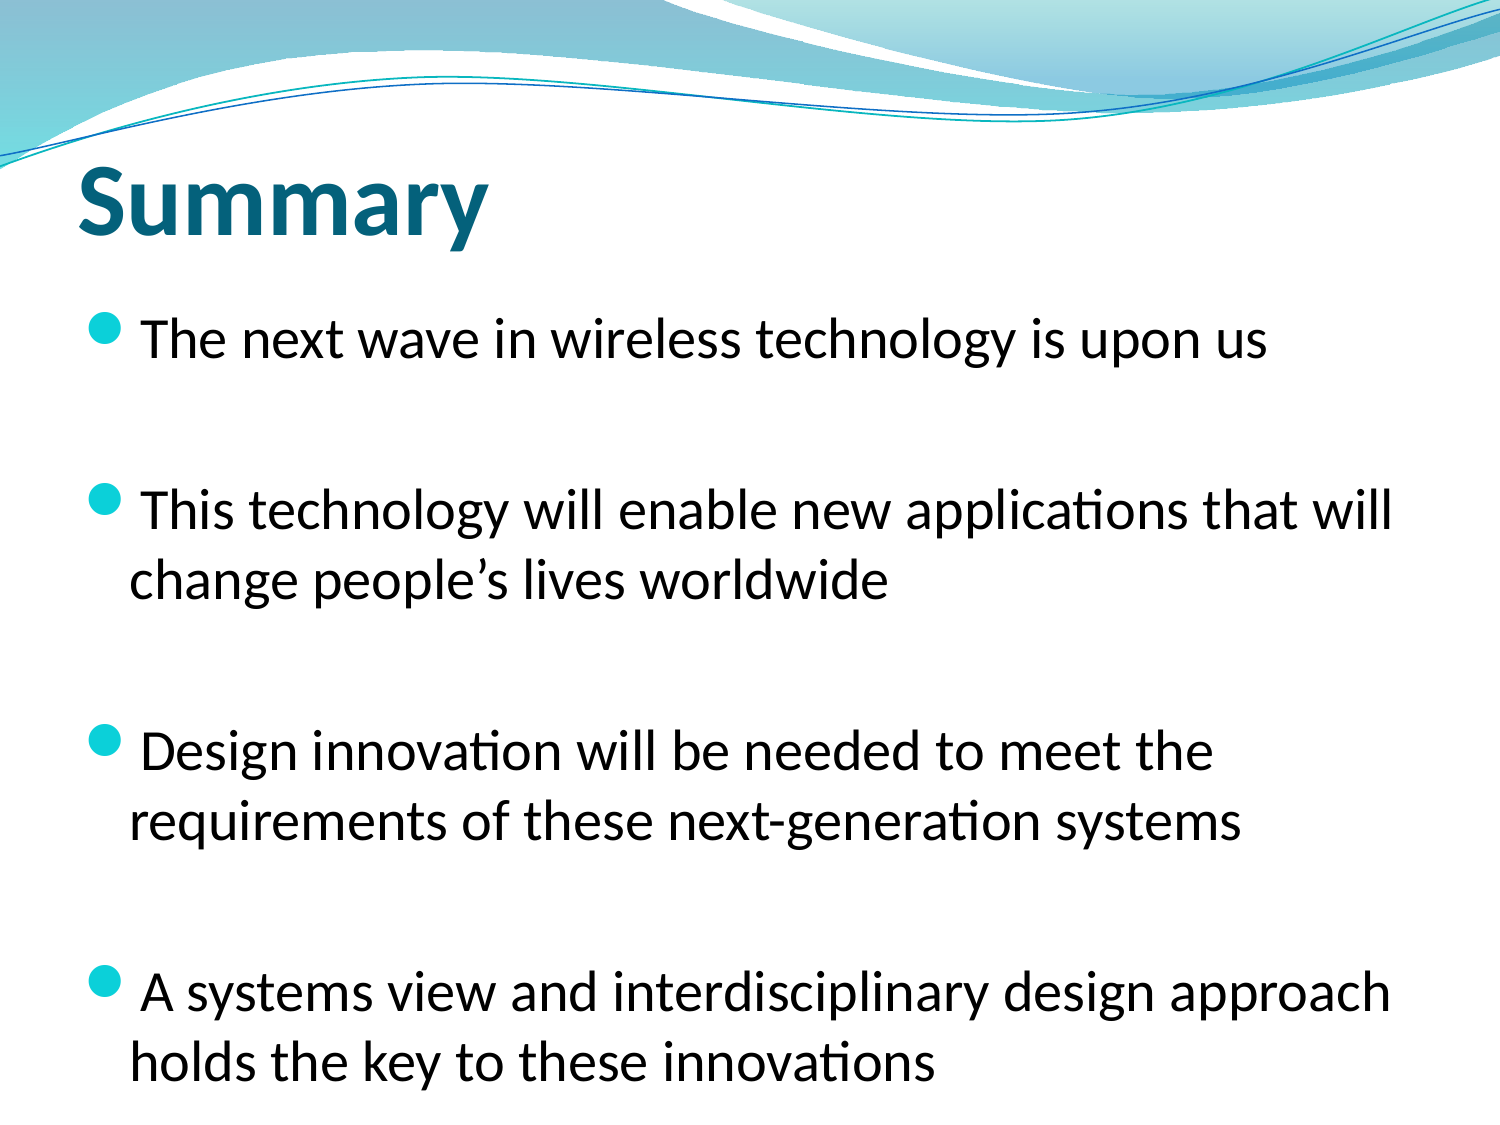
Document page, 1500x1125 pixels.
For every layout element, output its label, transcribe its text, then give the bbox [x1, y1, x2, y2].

list The next wave in wireless technology is upon us This technology will enable new applications that will change people’s lives worldwide Design innovation will be needed to meet the requirements of these next-generation systems A systems view and interdisciplinary design approach holds the key to these innovations [69, 292, 1450, 1059]
title Summary [77, 68, 1428, 257]
